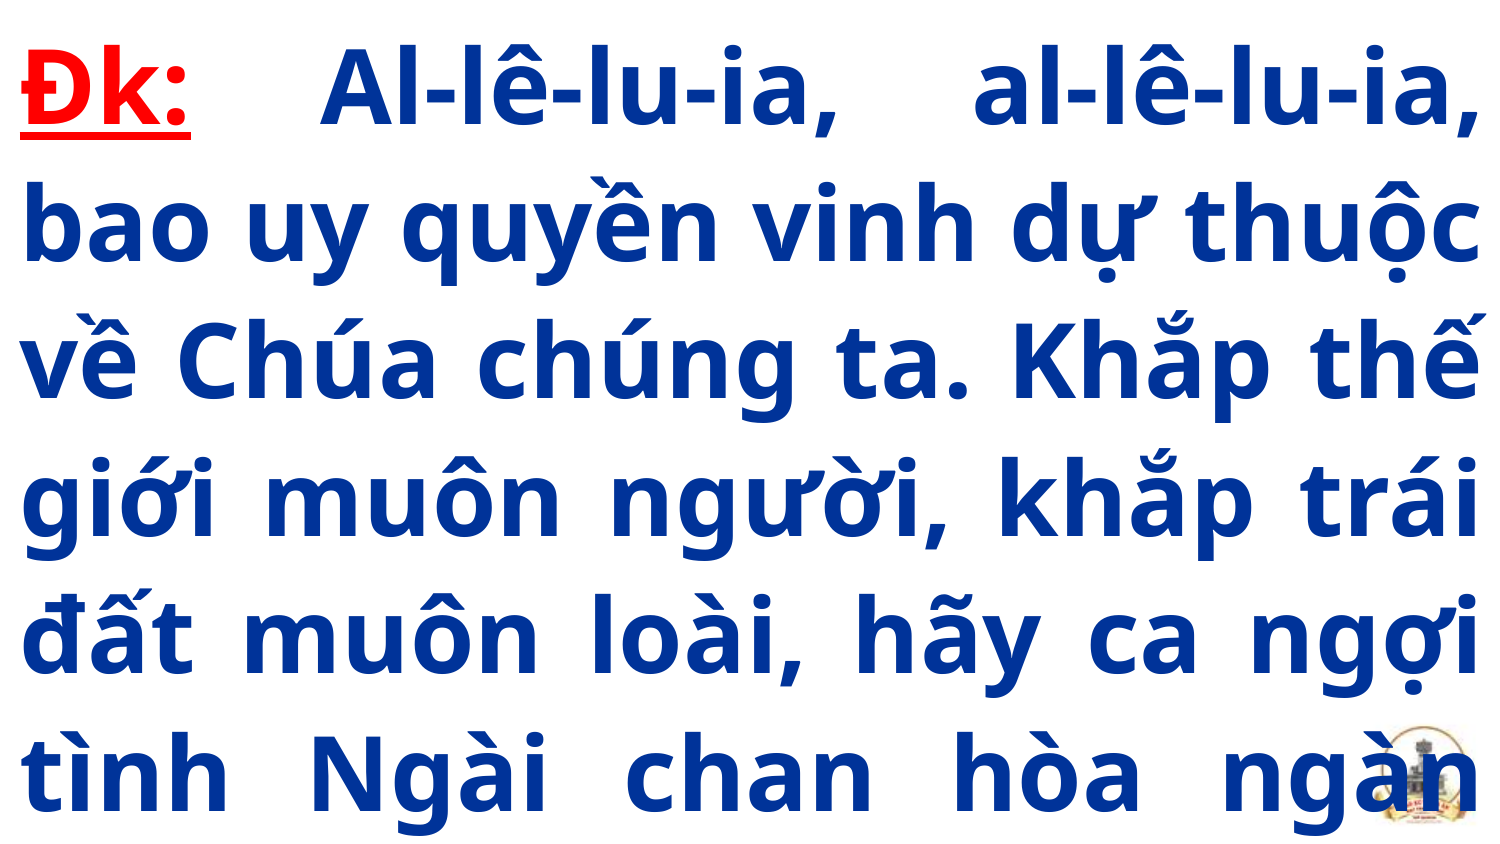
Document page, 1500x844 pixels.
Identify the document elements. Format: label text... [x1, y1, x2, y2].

list Đk: Al-lê-lu-ia, al-lê-lu-ia, bao uy quyền vinh dự thuộc về Chúa chúng ta. Khắp thế giới muôn người, khắp trái đất muôn loài, hãy ca ngợi tình Ngài chan hòa ngàn nơi. [0, 0, 1500, 844]
